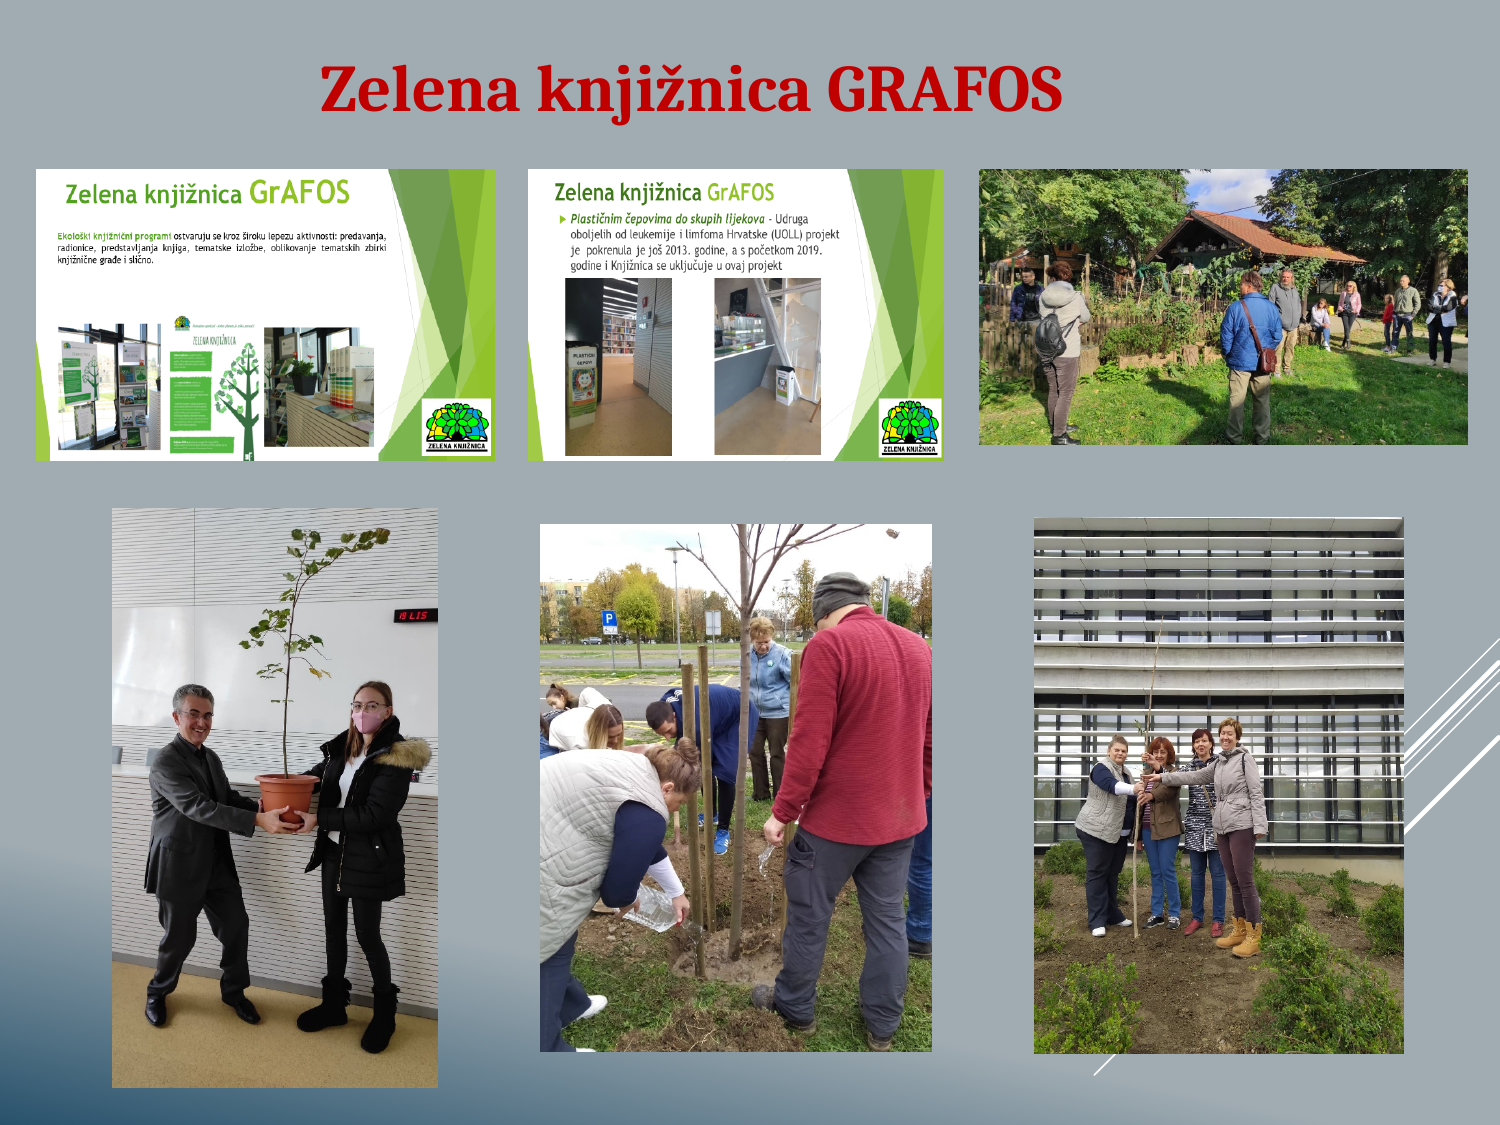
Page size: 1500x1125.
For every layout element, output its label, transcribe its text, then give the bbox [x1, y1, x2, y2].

picture [112, 507, 438, 1088]
text_box Zelena knjižnica GRAFOS [305, 37, 1194, 133]
picture [36, 169, 495, 461]
picture [528, 169, 944, 461]
picture [1034, 517, 1404, 1054]
picture [540, 524, 933, 1052]
picture [978, 169, 1468, 445]
